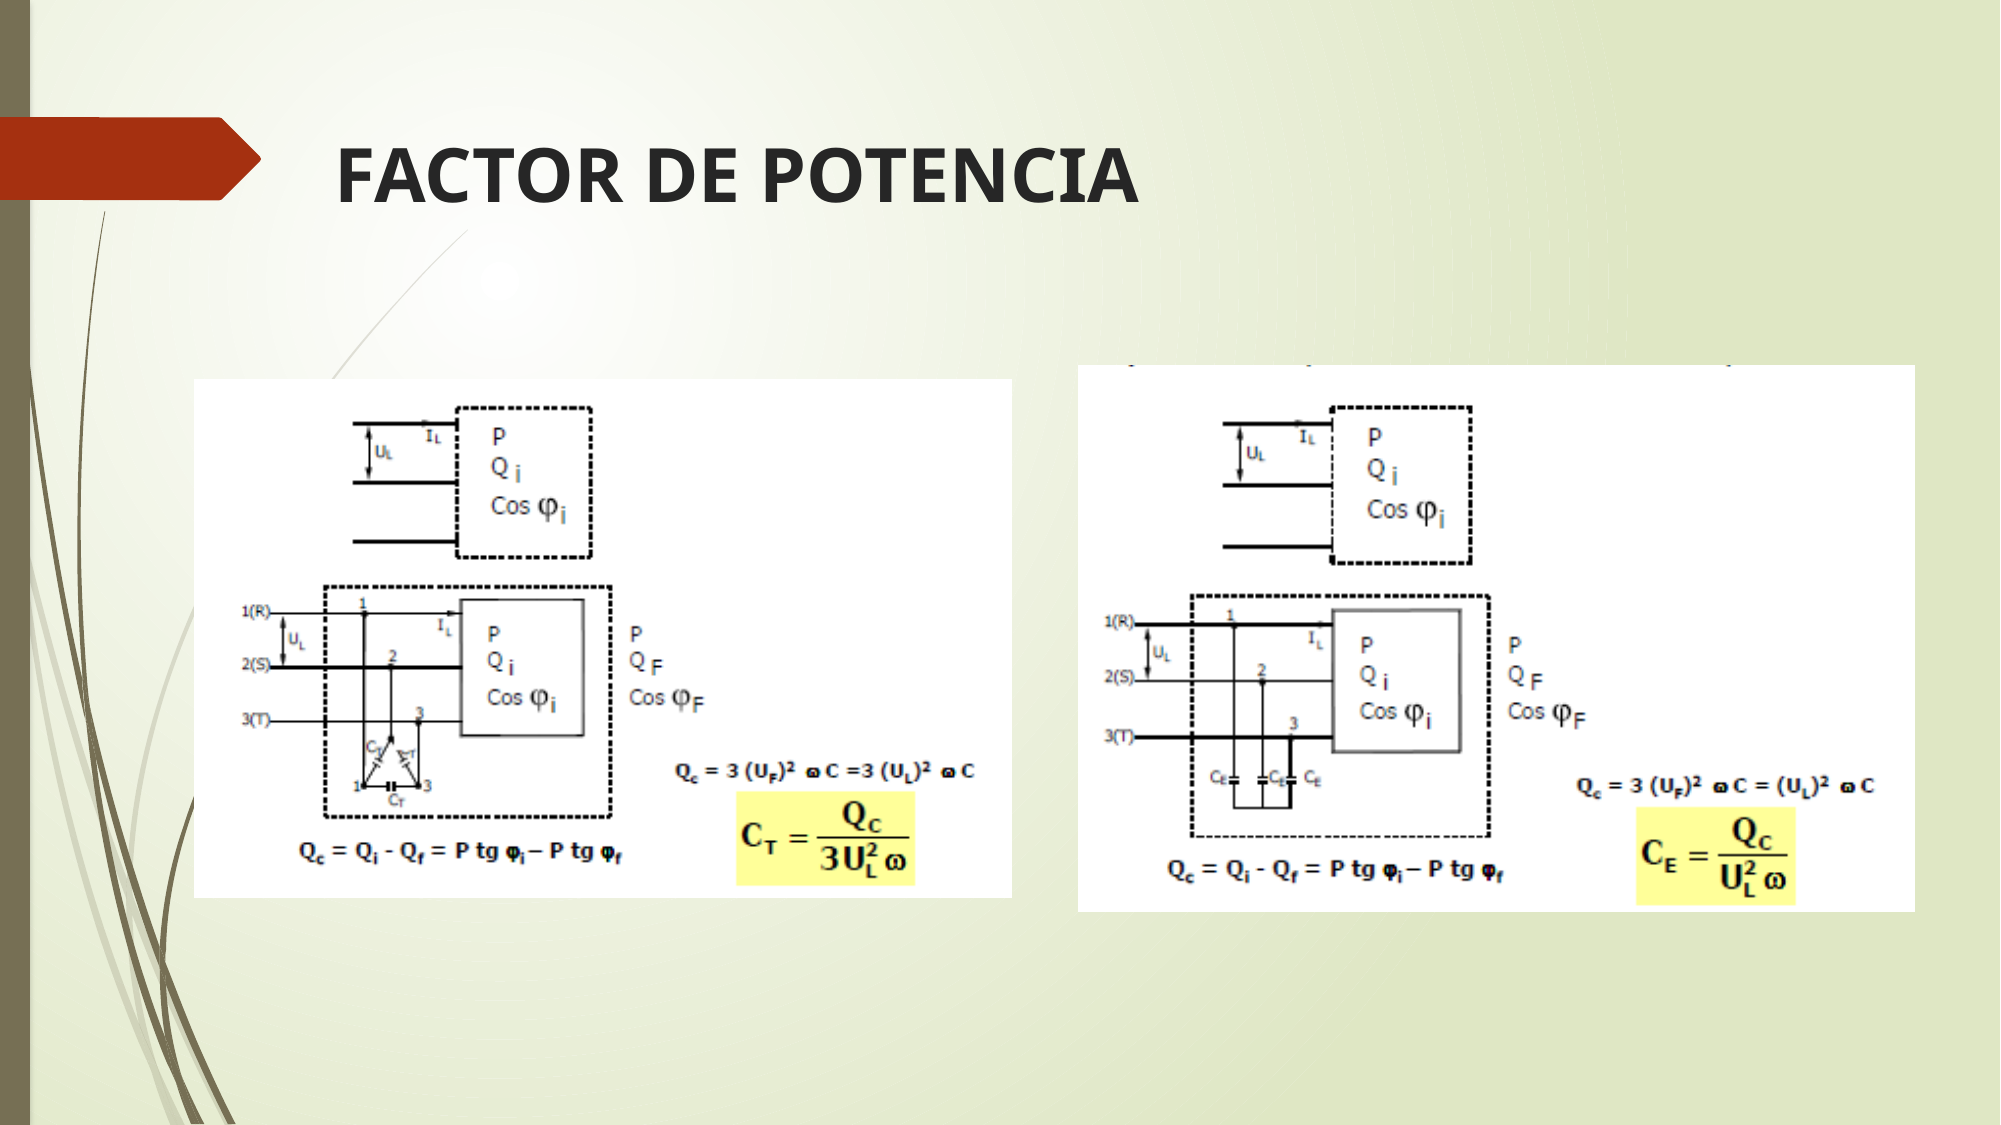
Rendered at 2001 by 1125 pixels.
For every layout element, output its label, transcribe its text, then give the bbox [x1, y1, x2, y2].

text_box FACTOR DE POTENCIA [300, 119, 1198, 236]
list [194, 379, 1012, 899]
picture [1078, 365, 1916, 913]
